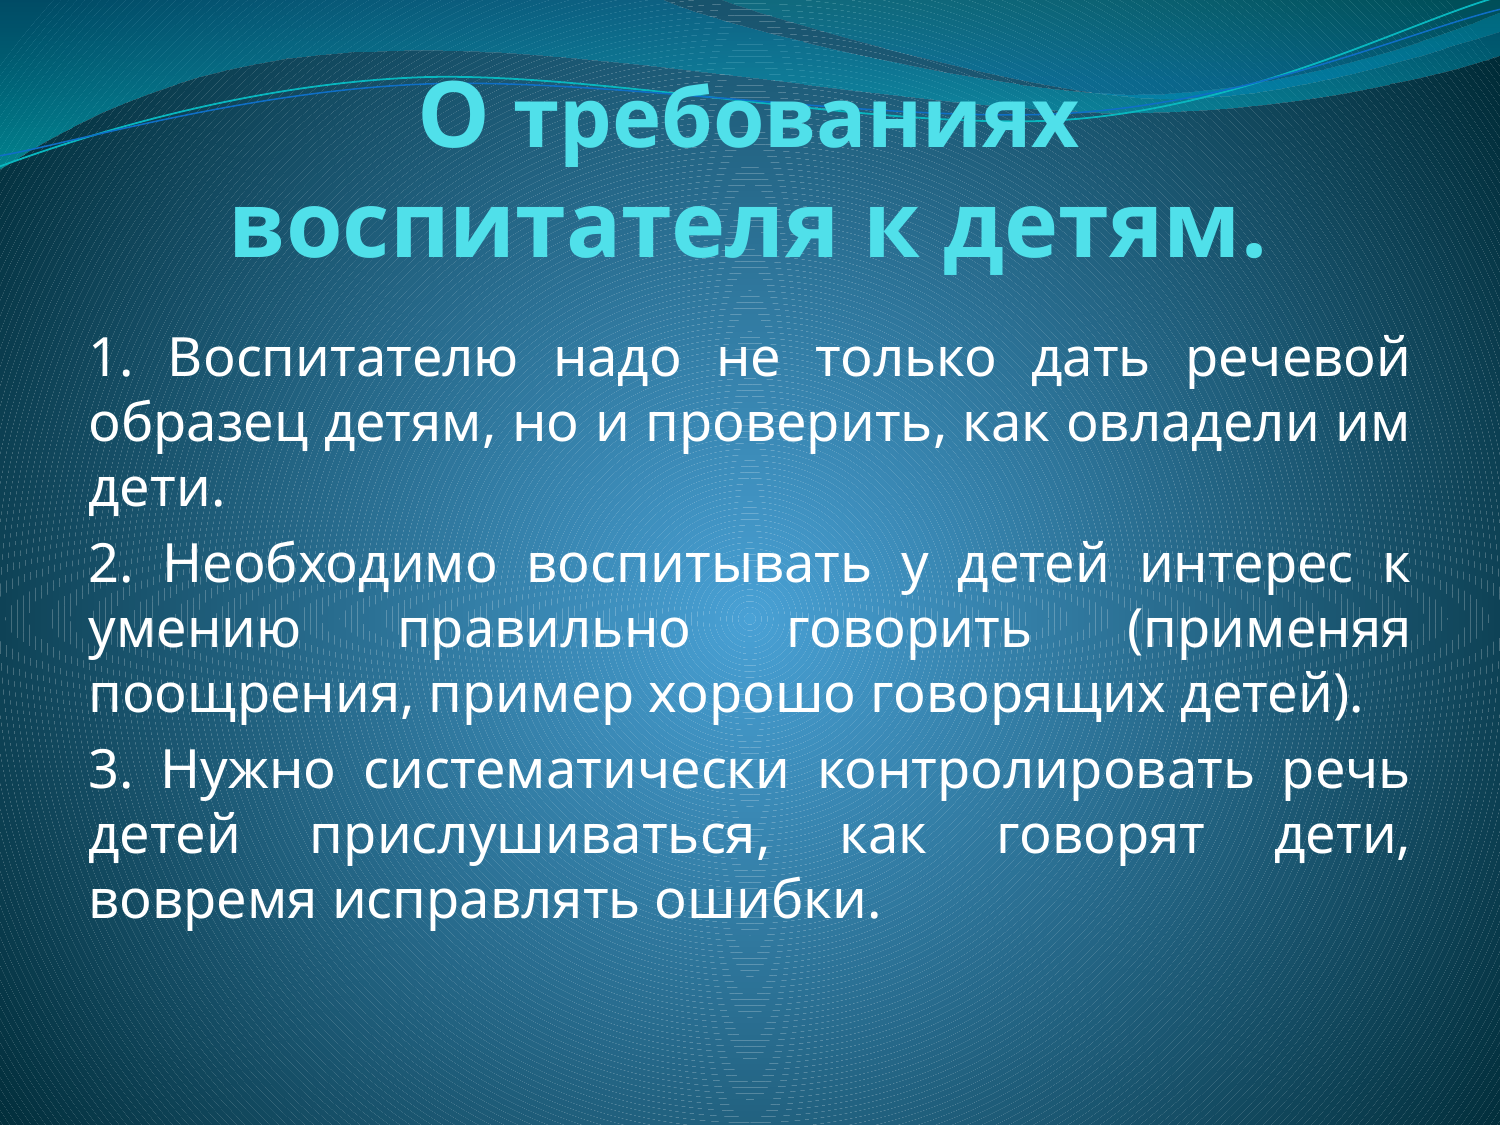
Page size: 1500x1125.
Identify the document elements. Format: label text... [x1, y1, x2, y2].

subtitle 1. Воспитателю надо не только дать речевой образец детям, но и проверить, как овладели им дети. 2. Необходимо воспитывать у детей интерес к умению правильно говорить (применяя поощрения, пример хорошо говорящих детей). 3. Нужно систематически контролировать речь детей прислушиваться, как говорят дети, вовремя исправлять ошибки. [88, 314, 1424, 1059]
title О требованиях воспитателя к детям. [112, 78, 1388, 314]
